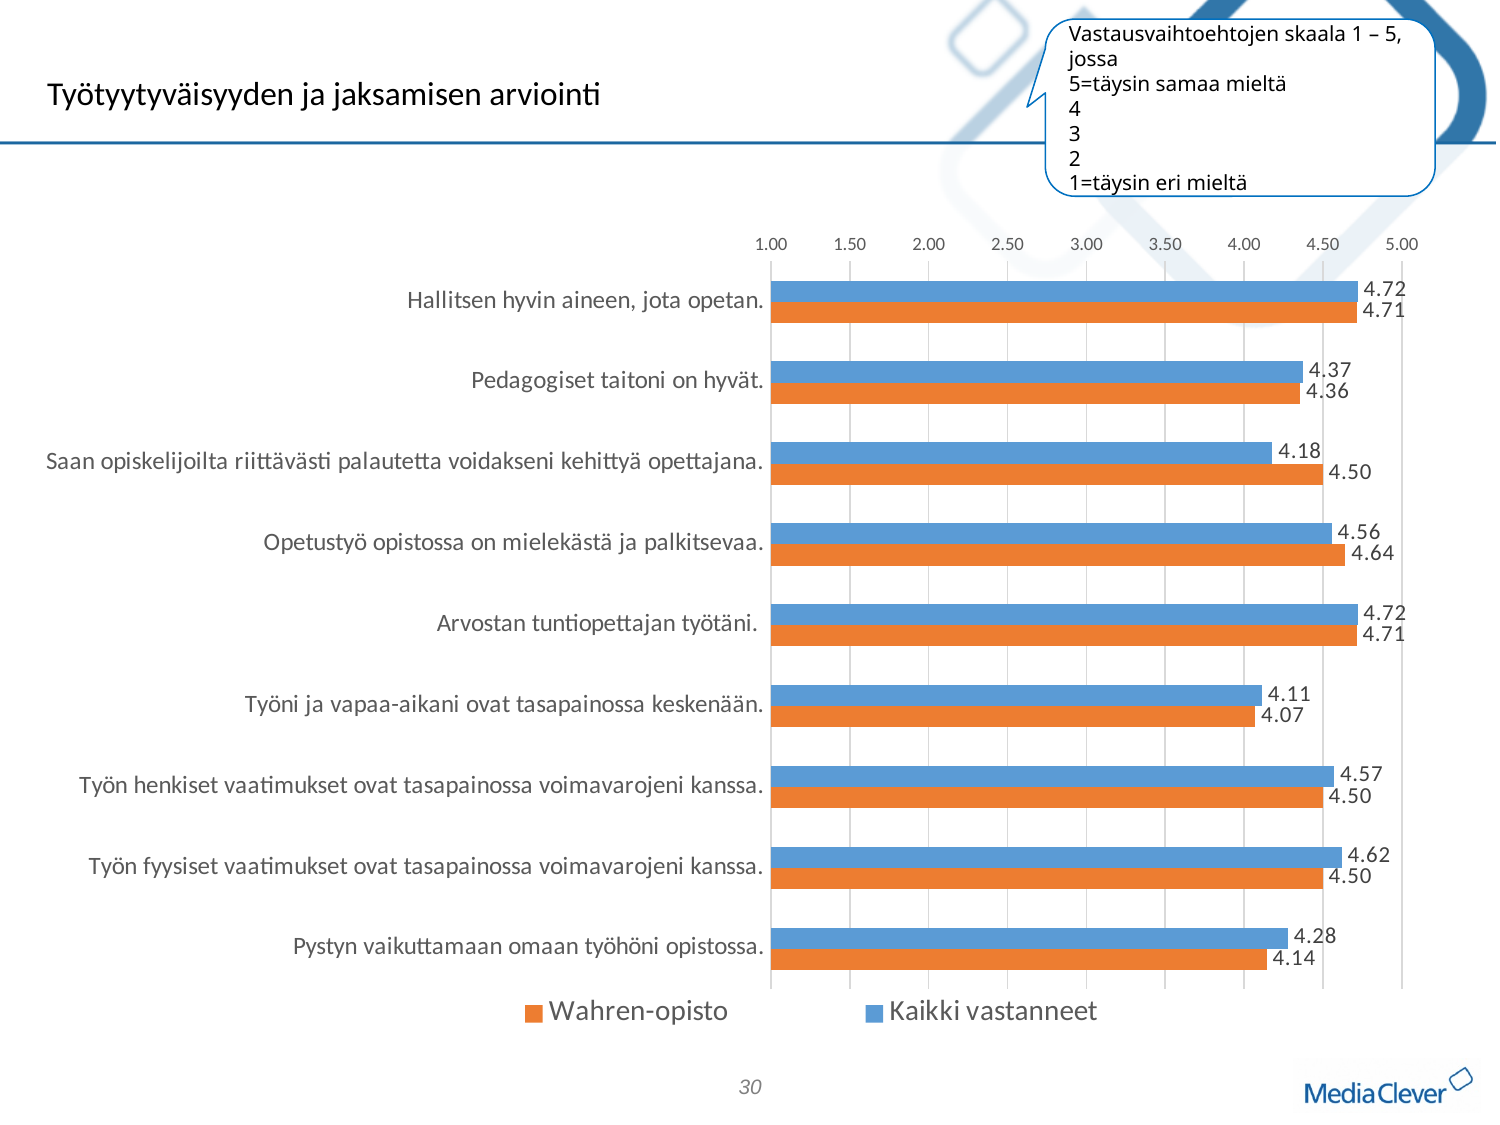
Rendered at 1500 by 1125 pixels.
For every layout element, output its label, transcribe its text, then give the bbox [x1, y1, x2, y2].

picture [1293, 1058, 1481, 1113]
text_box Työtyytyväisyyden ja jaksamisen arviointi [32, 65, 617, 120]
chart [17, 219, 1448, 1059]
text_box Vastausvaihtoehtojen skaala 1 – 5, jossa 5=täysin samaa mieltä 4 3 2 1=täysin eri mieltä [1027, 19, 1436, 197]
picture [0, 0, 1496, 349]
